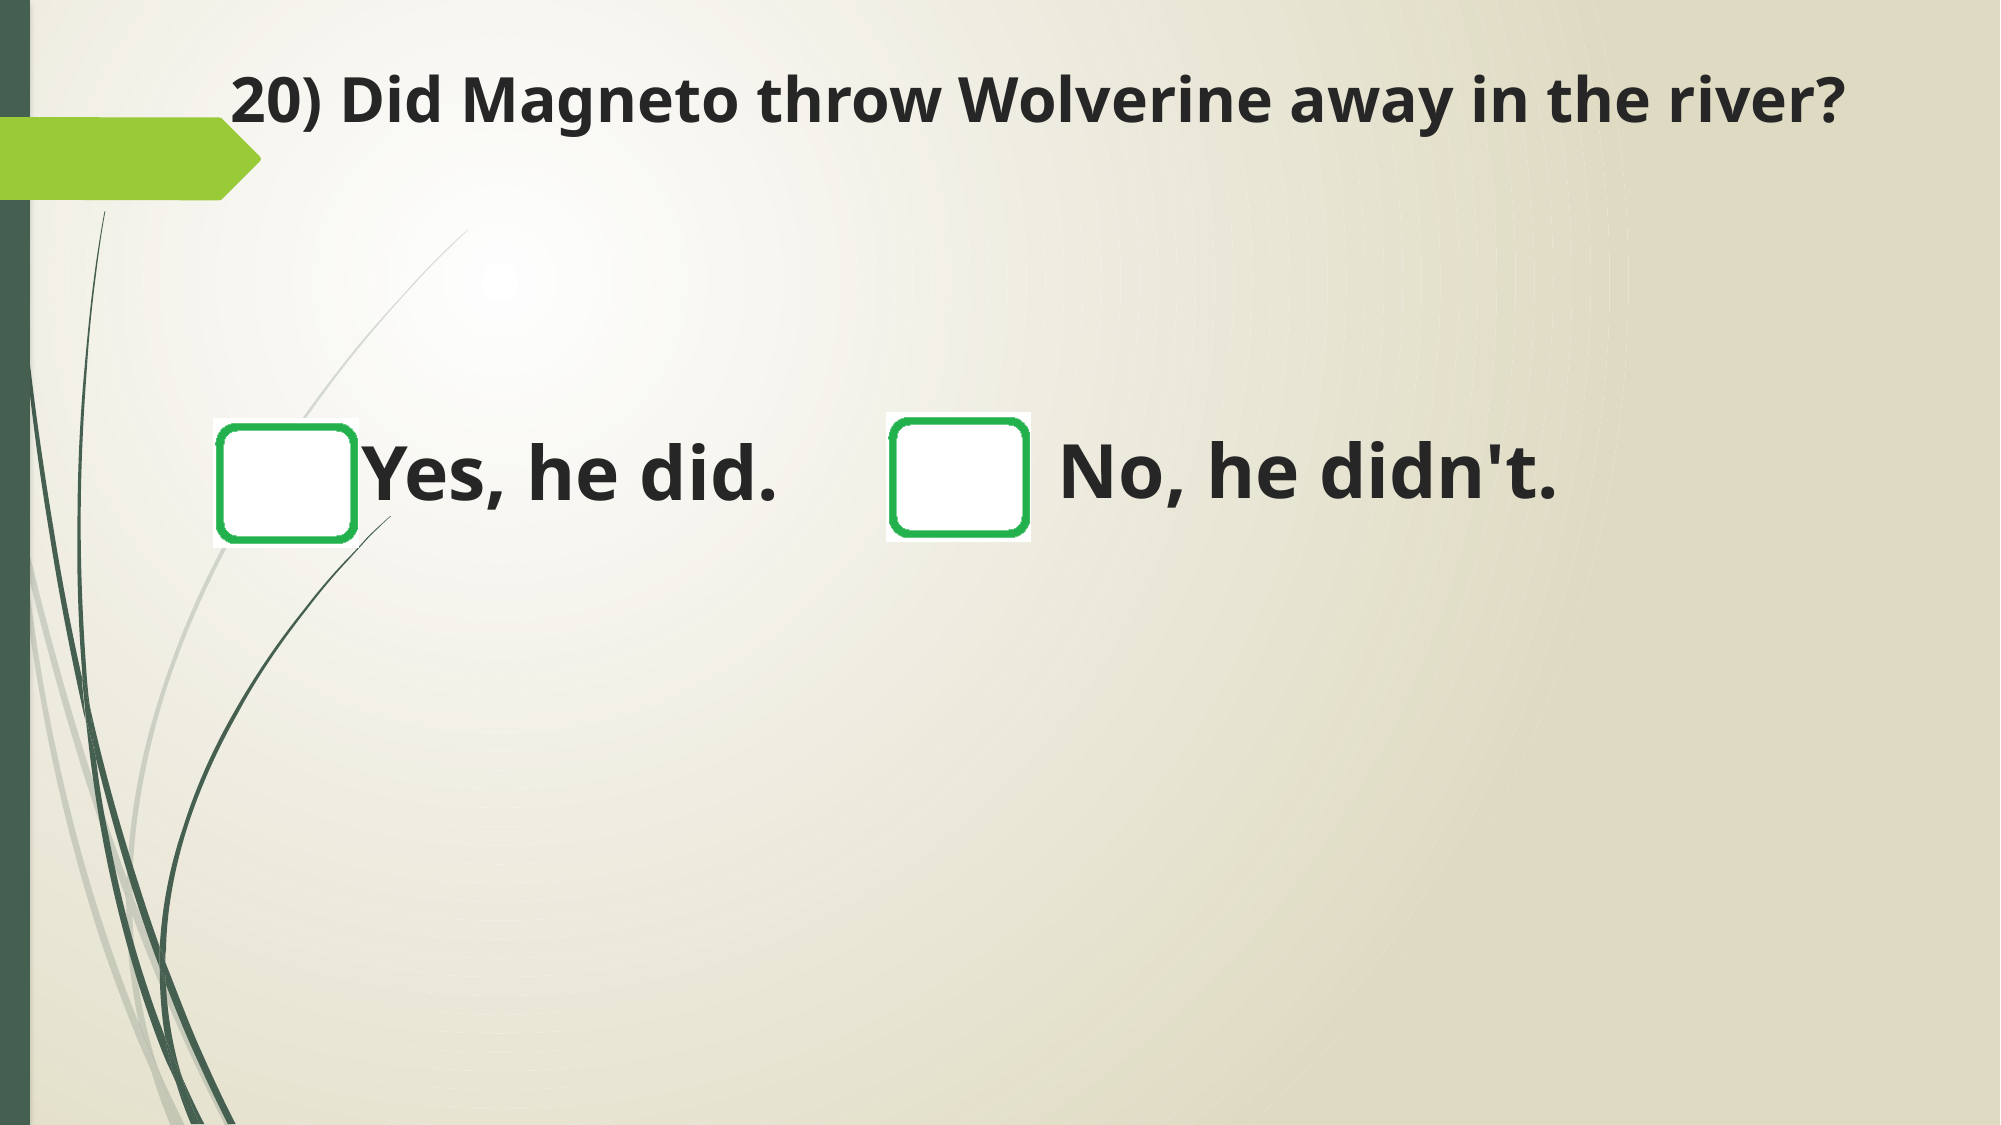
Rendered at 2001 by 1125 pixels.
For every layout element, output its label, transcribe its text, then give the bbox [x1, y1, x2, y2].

picture [886, 412, 1032, 543]
title 20) Did Magneto throw Wolverine away in the river? [215, 52, 1925, 195]
text_box Yes, he did. [346, 418, 875, 571]
picture [213, 417, 359, 549]
text_box No, he didn't. [1042, 415, 1676, 548]
